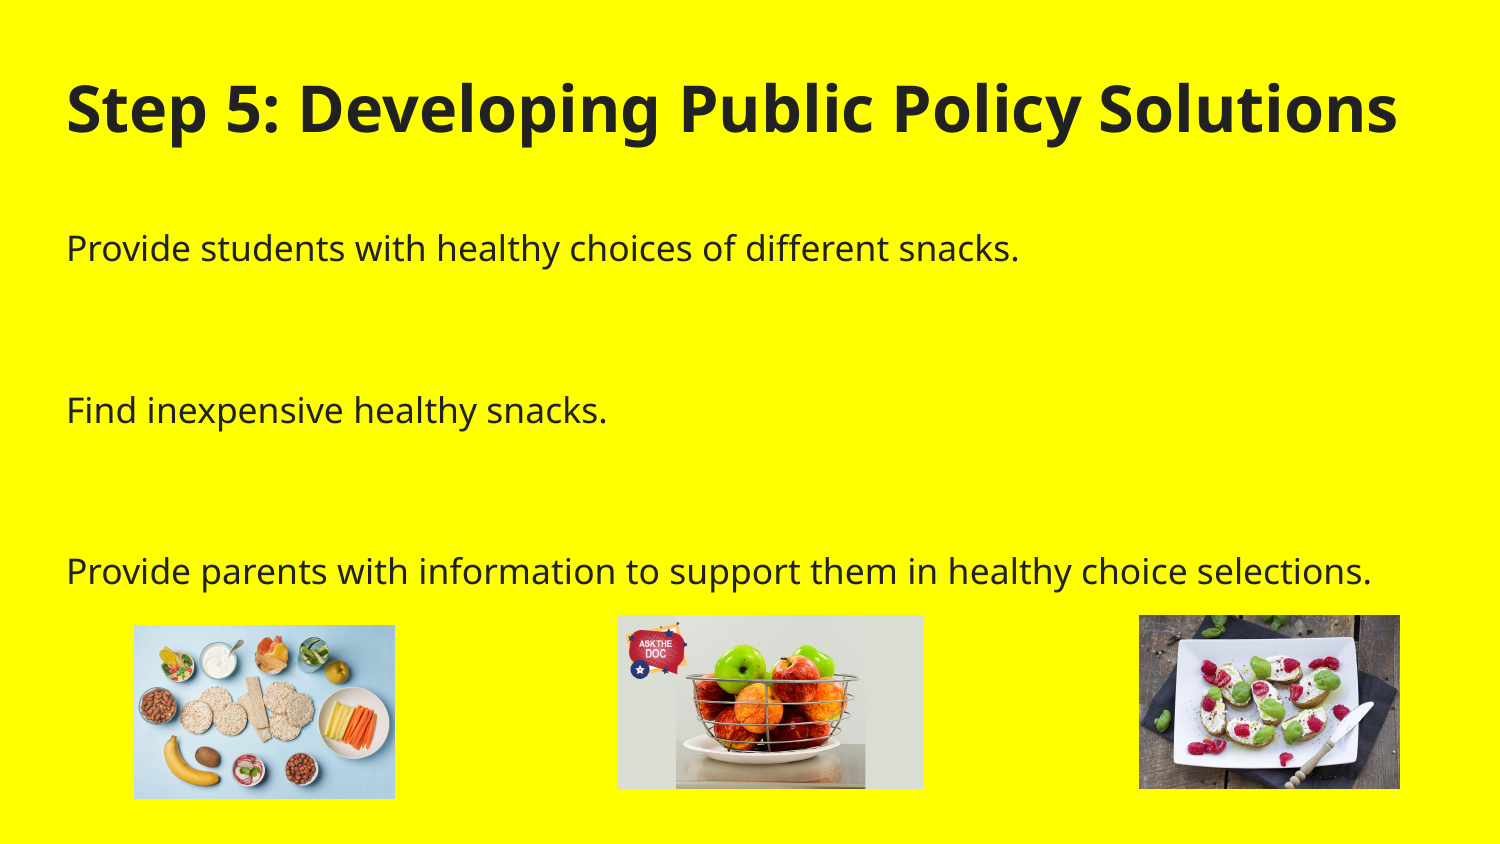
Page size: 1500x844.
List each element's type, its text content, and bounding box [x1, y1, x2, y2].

list Provide students with healthy choices of different snacks. Find inexpensive healthy snacks. Provide parents with information to support them in healthy choice selections. [51, 201, 1449, 750]
picture [617, 615, 924, 790]
title Step 5: Developing Public Policy Solutions [51, 48, 1449, 180]
picture [1139, 615, 1400, 790]
picture [134, 625, 395, 799]
